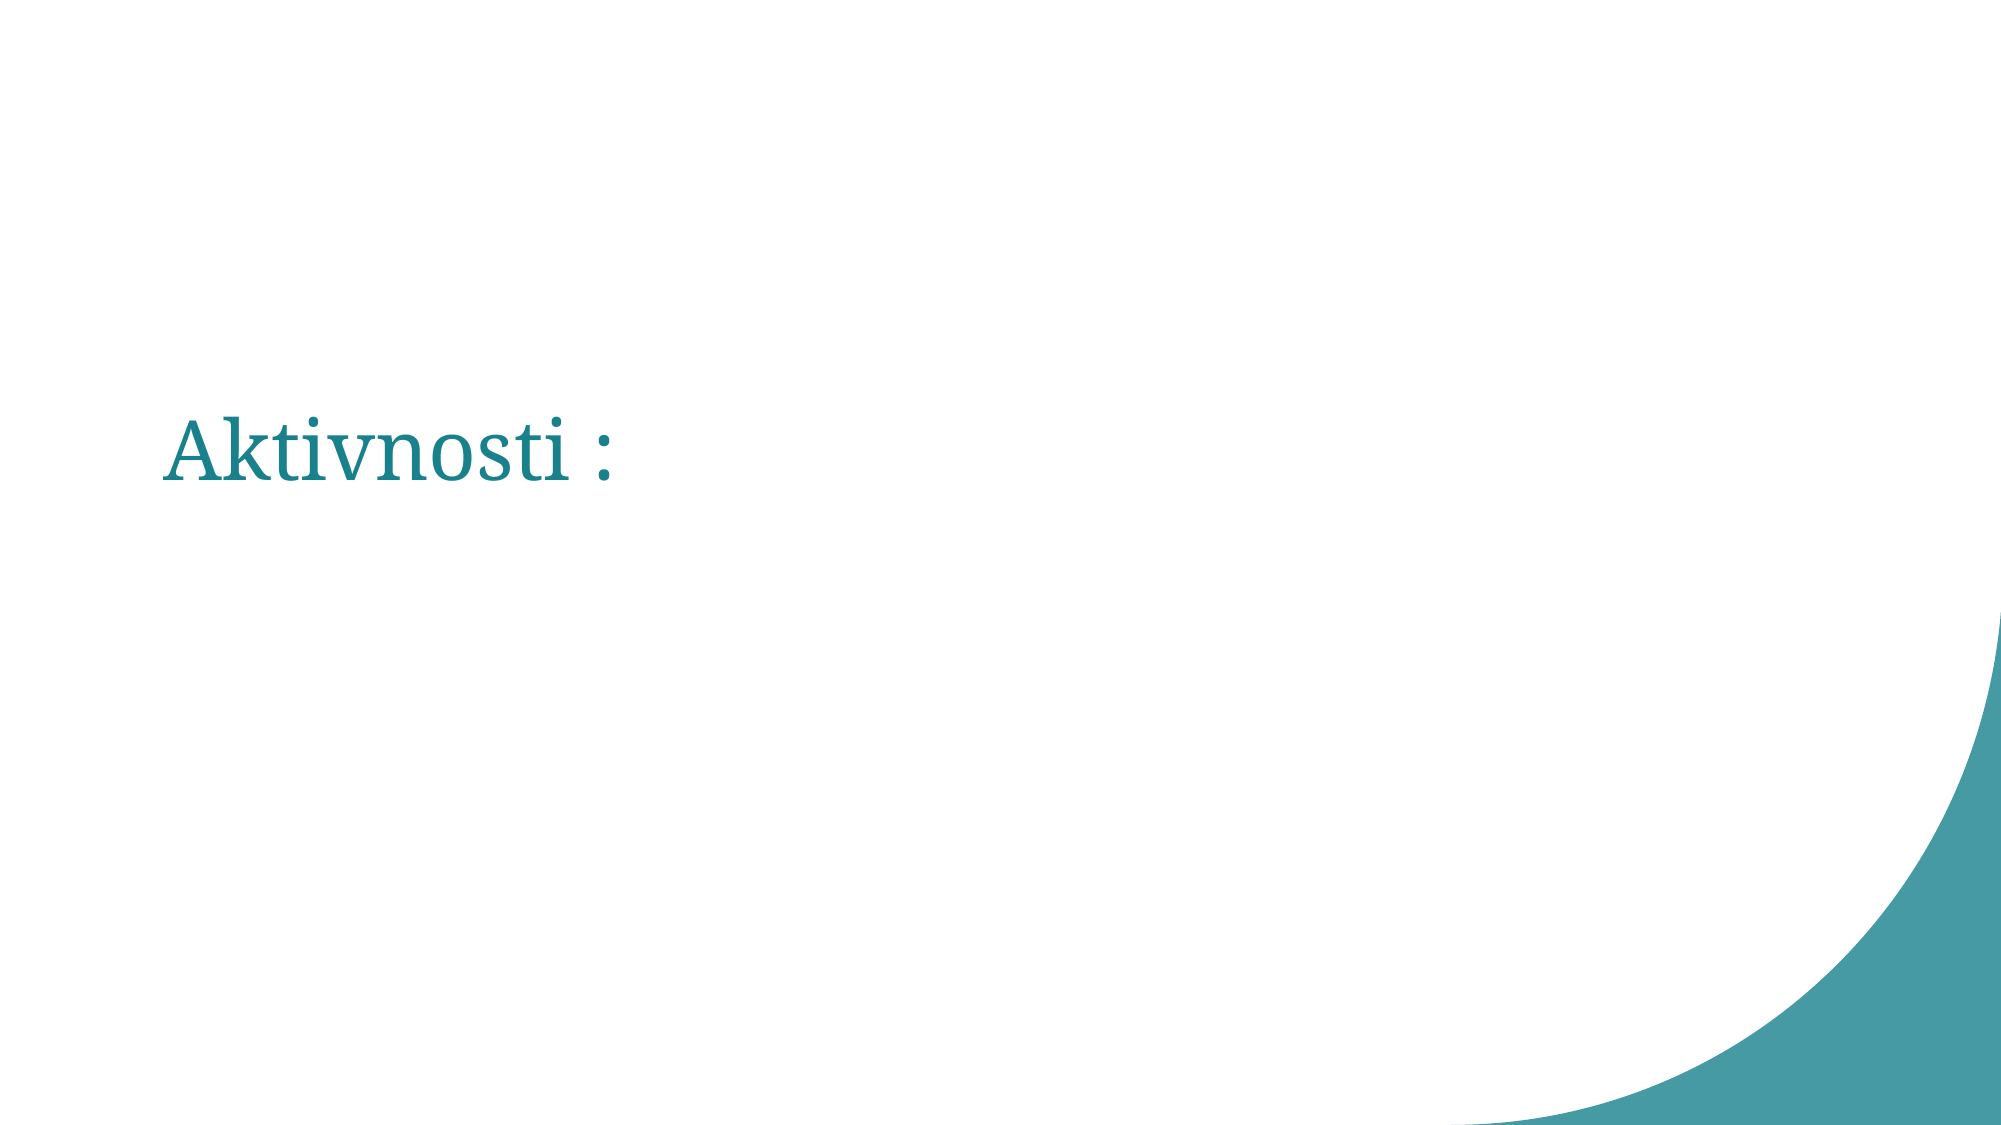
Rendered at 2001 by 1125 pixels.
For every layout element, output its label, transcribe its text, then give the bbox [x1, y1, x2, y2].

title Aktivnosti : [148, 96, 1775, 798]
